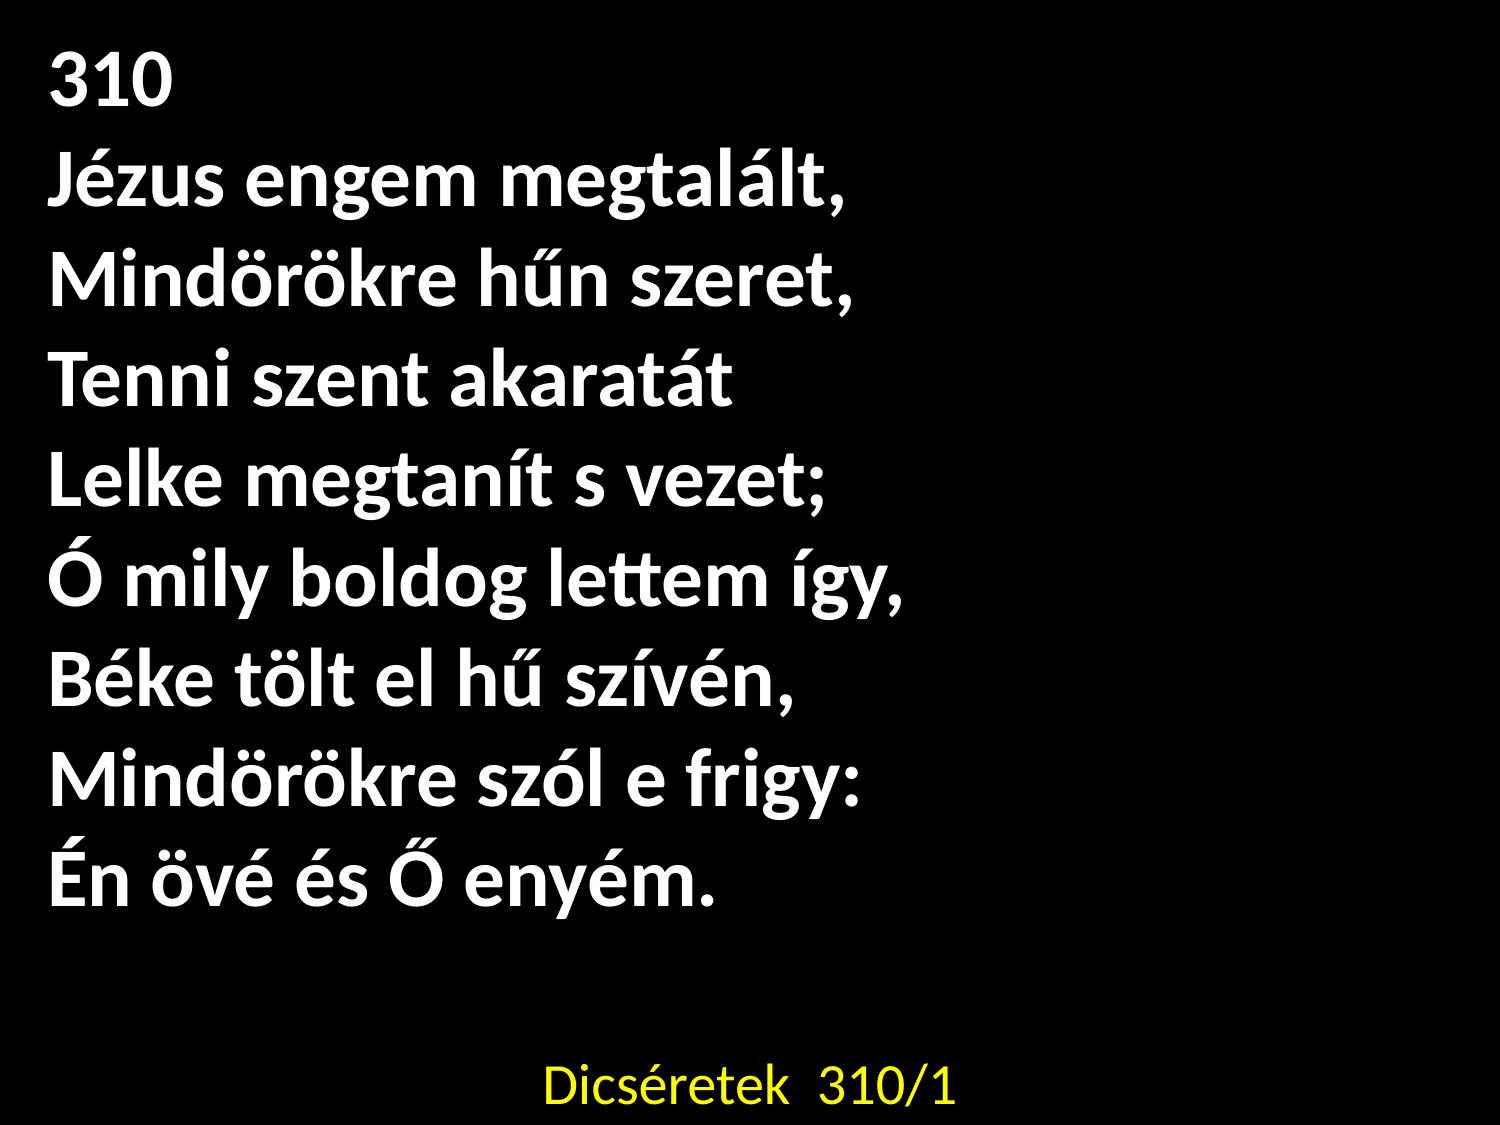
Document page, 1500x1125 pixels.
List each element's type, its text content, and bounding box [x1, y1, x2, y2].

text_box Dicséretek 310/1 [0, 1039, 1500, 1124]
text_box 310 Jézus engem megtalált, Mindörökre hűn szeret, Tenni szent akaratát Lelke megtanít s vezet; Ó mily boldog lettem így, Béke tölt el hű szívén, Mindörökre szól e frigy: Én övé és Ő enyém. [17, 17, 1477, 1039]
